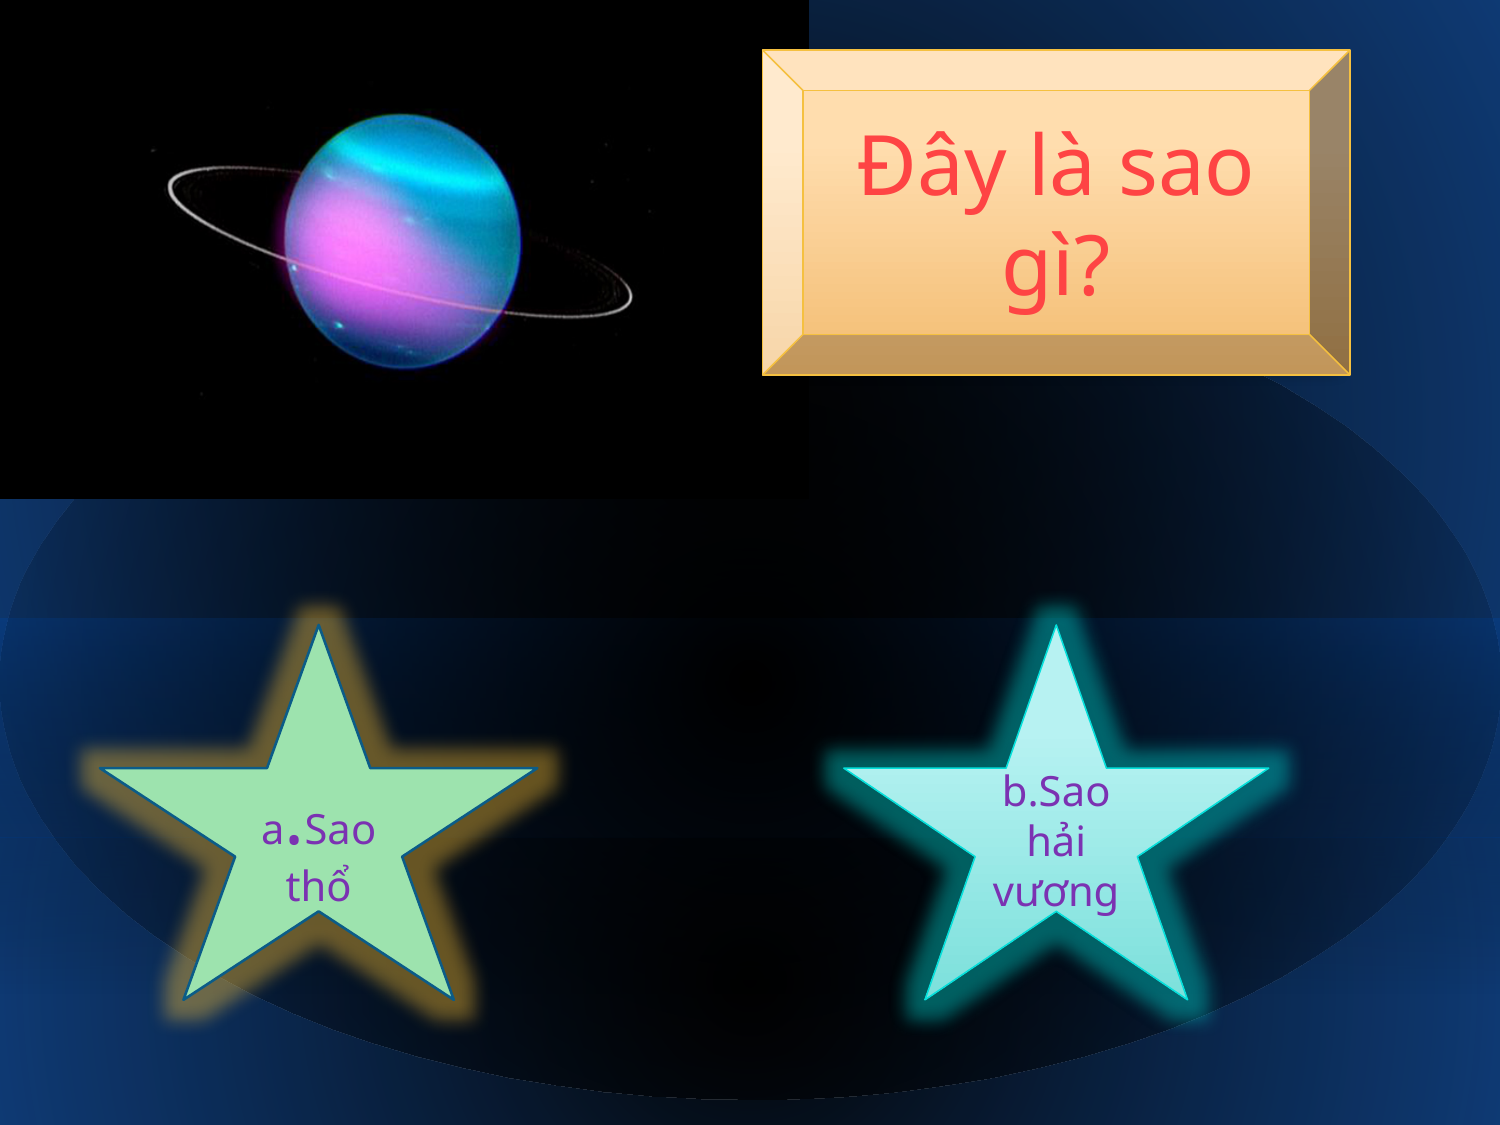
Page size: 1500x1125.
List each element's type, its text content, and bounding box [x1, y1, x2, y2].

text_box a.Sao thổ [98, 623, 539, 1001]
text_box b.Sao hải vương [843, 624, 1270, 1001]
text_box Đây là sao gì? [813, 49, 1351, 376]
picture [0, 0, 809, 499]
